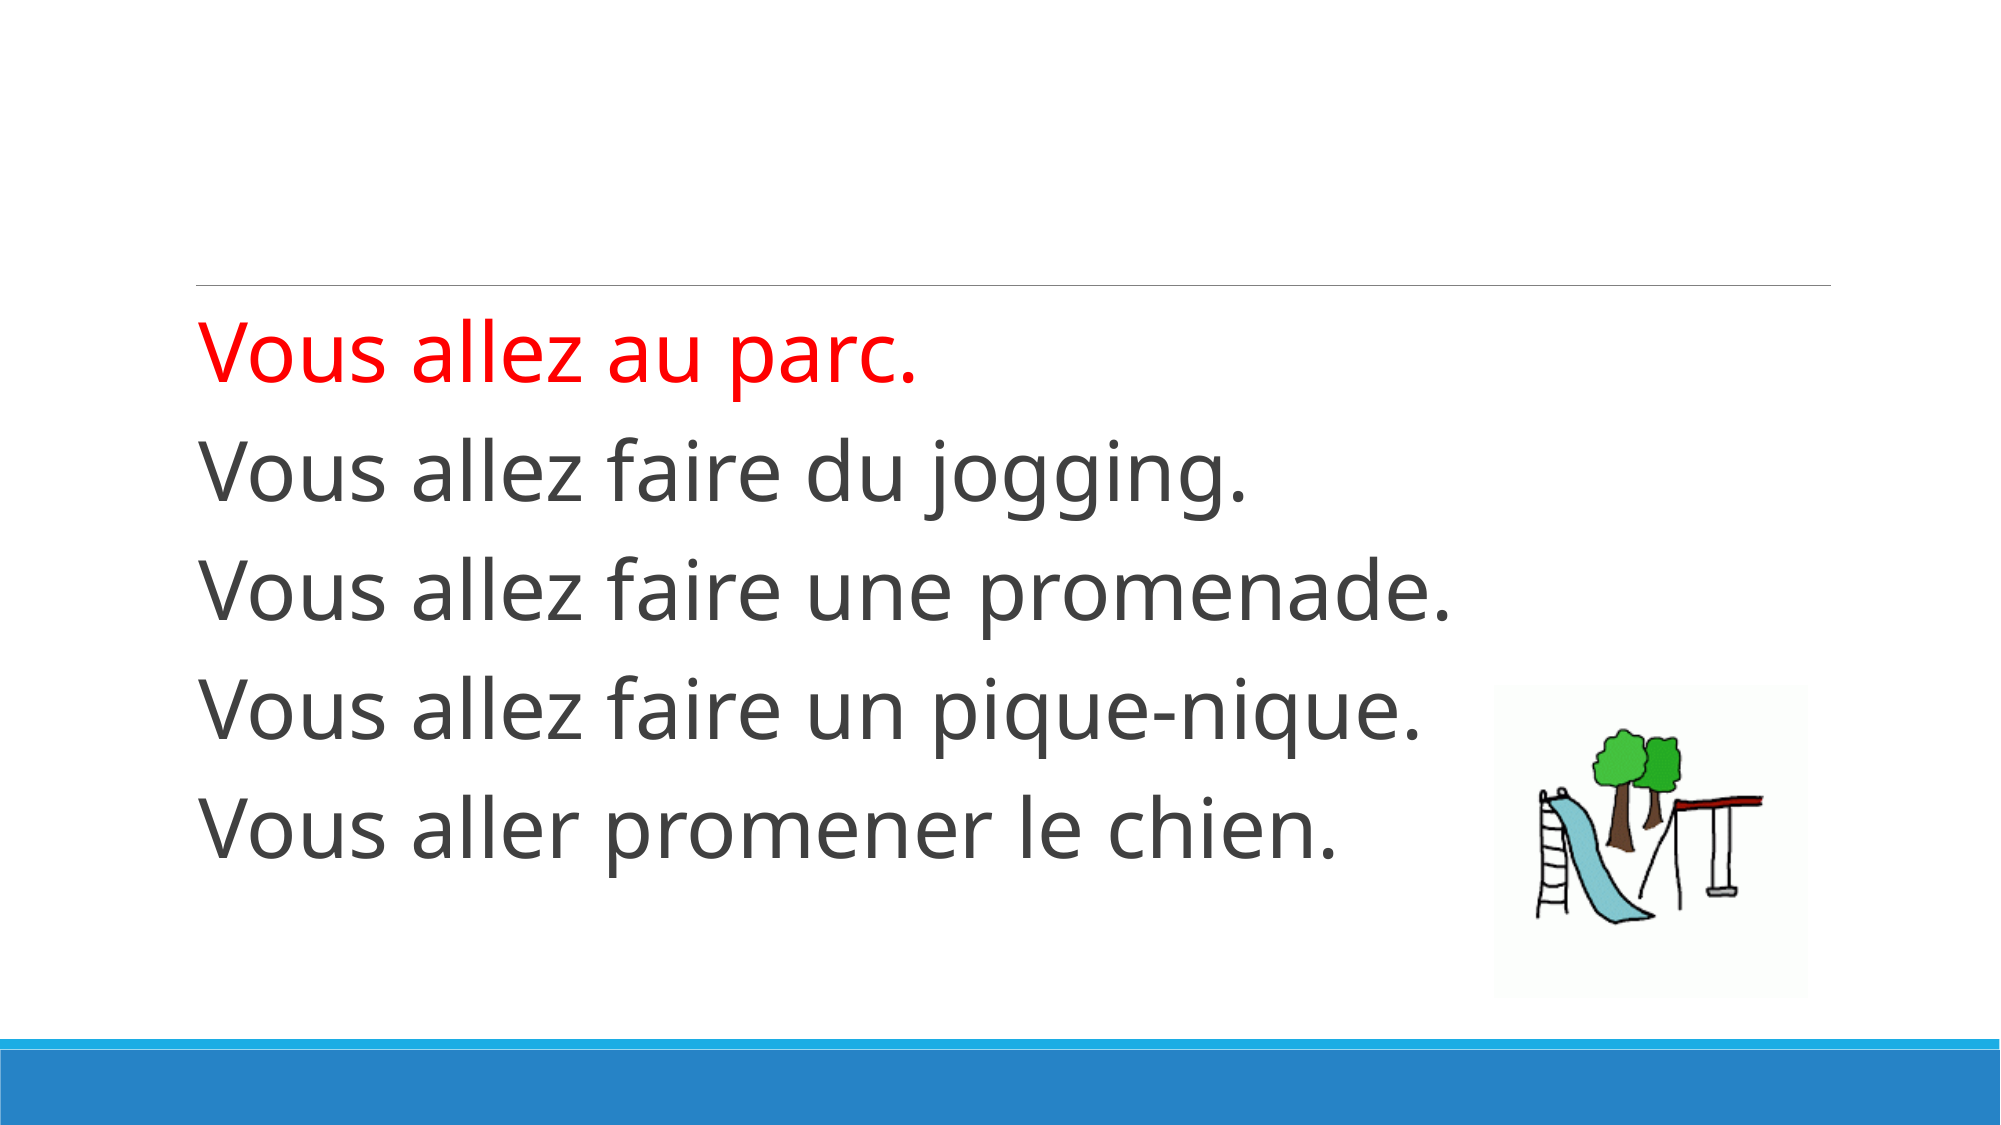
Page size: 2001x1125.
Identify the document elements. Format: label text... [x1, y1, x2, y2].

picture [1494, 684, 1808, 999]
list Vous allez au parc. Vous allez faire du jogging. Vous allez faire une promenade. Vous allez faire un pique-nique. Vous aller promener le chien. [180, 302, 1830, 963]
